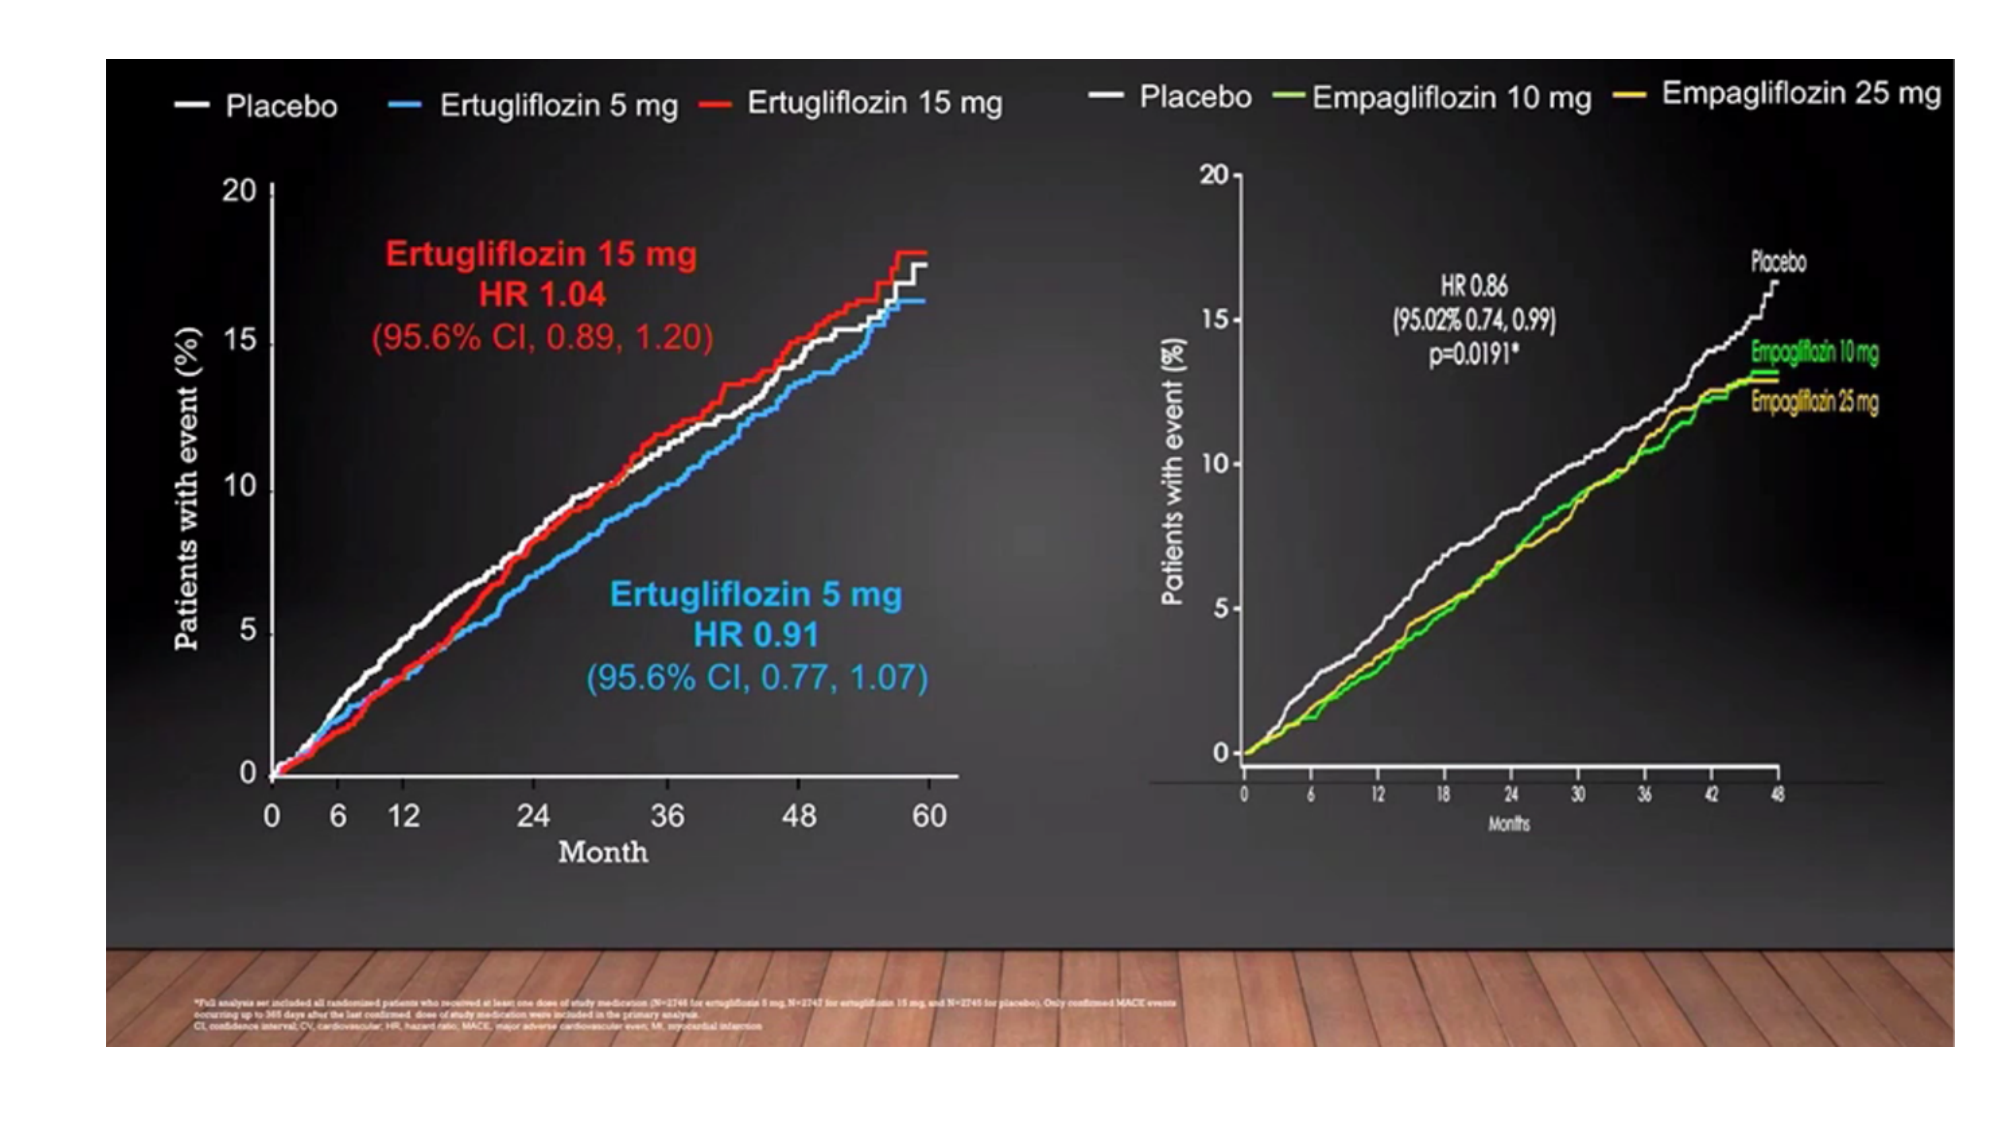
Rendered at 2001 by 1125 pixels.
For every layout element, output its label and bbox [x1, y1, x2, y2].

list [106, 59, 1955, 1047]
